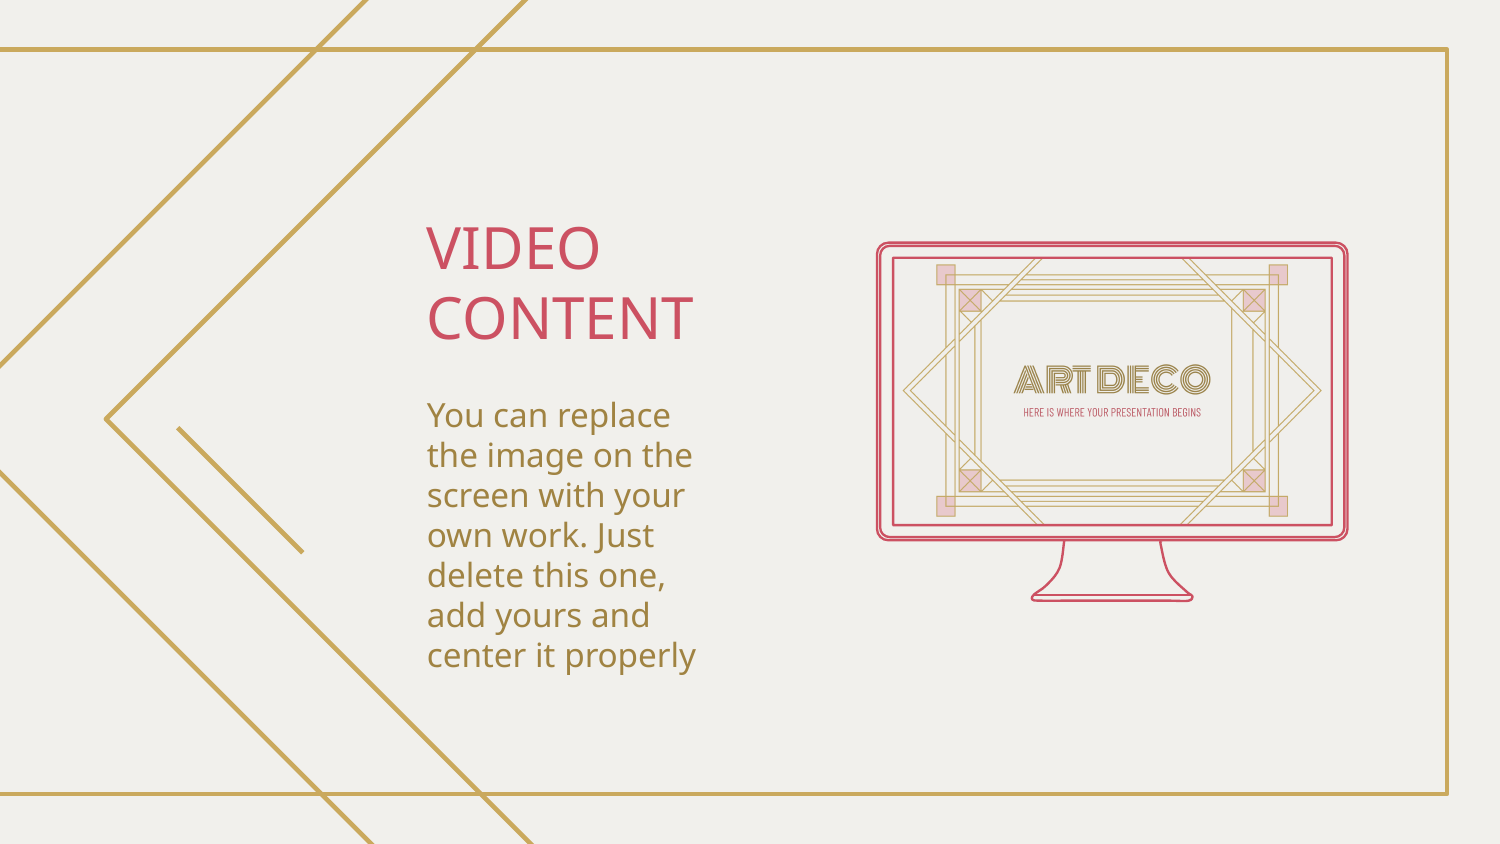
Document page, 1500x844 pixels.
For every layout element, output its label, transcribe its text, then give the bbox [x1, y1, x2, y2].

title VIDEO CONTENT [411, 232, 793, 367]
list You can replace the image on the screen with your own work. Just delete this one, add yours and center it properly [411, 379, 742, 612]
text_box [875, 241, 1349, 603]
